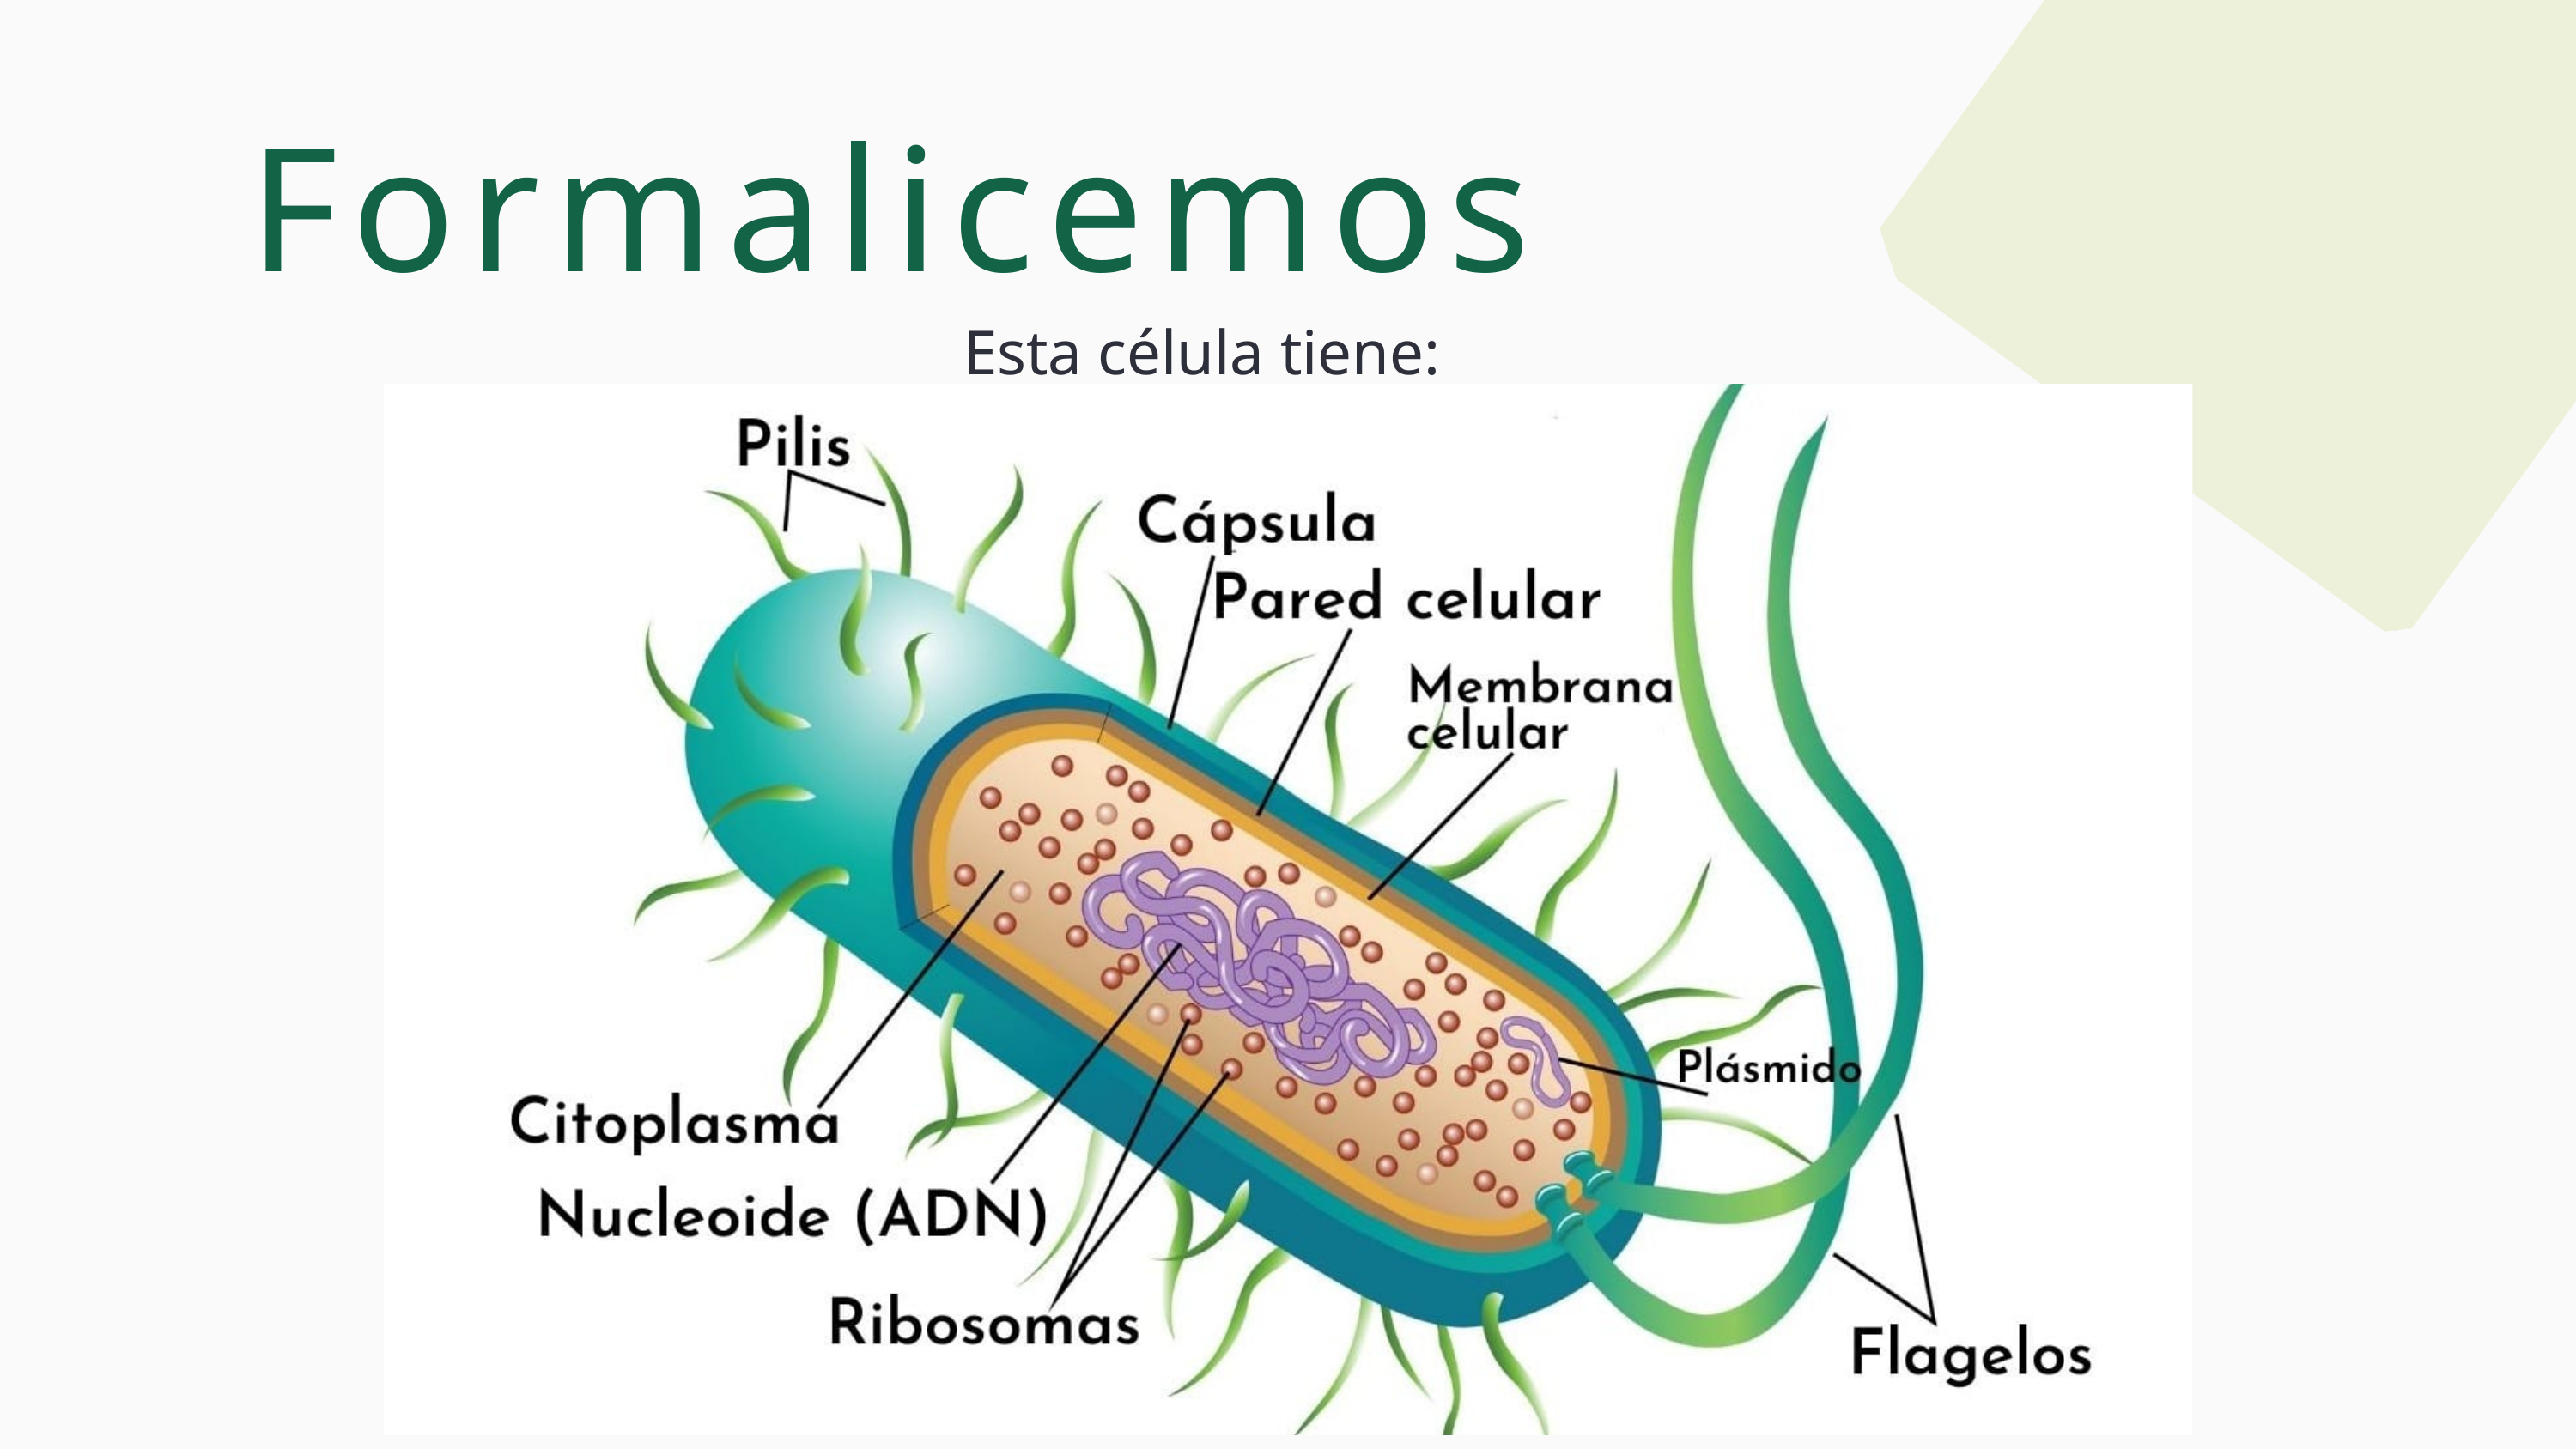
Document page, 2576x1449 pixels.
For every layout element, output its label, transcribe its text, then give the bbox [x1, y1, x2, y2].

picture [383, 384, 2193, 1435]
text_box Formalicemos [75, 91, 1707, 306]
text_box [1861, 0, 2576, 644]
text_box Esta célula tiene: [139, 307, 2038, 387]
